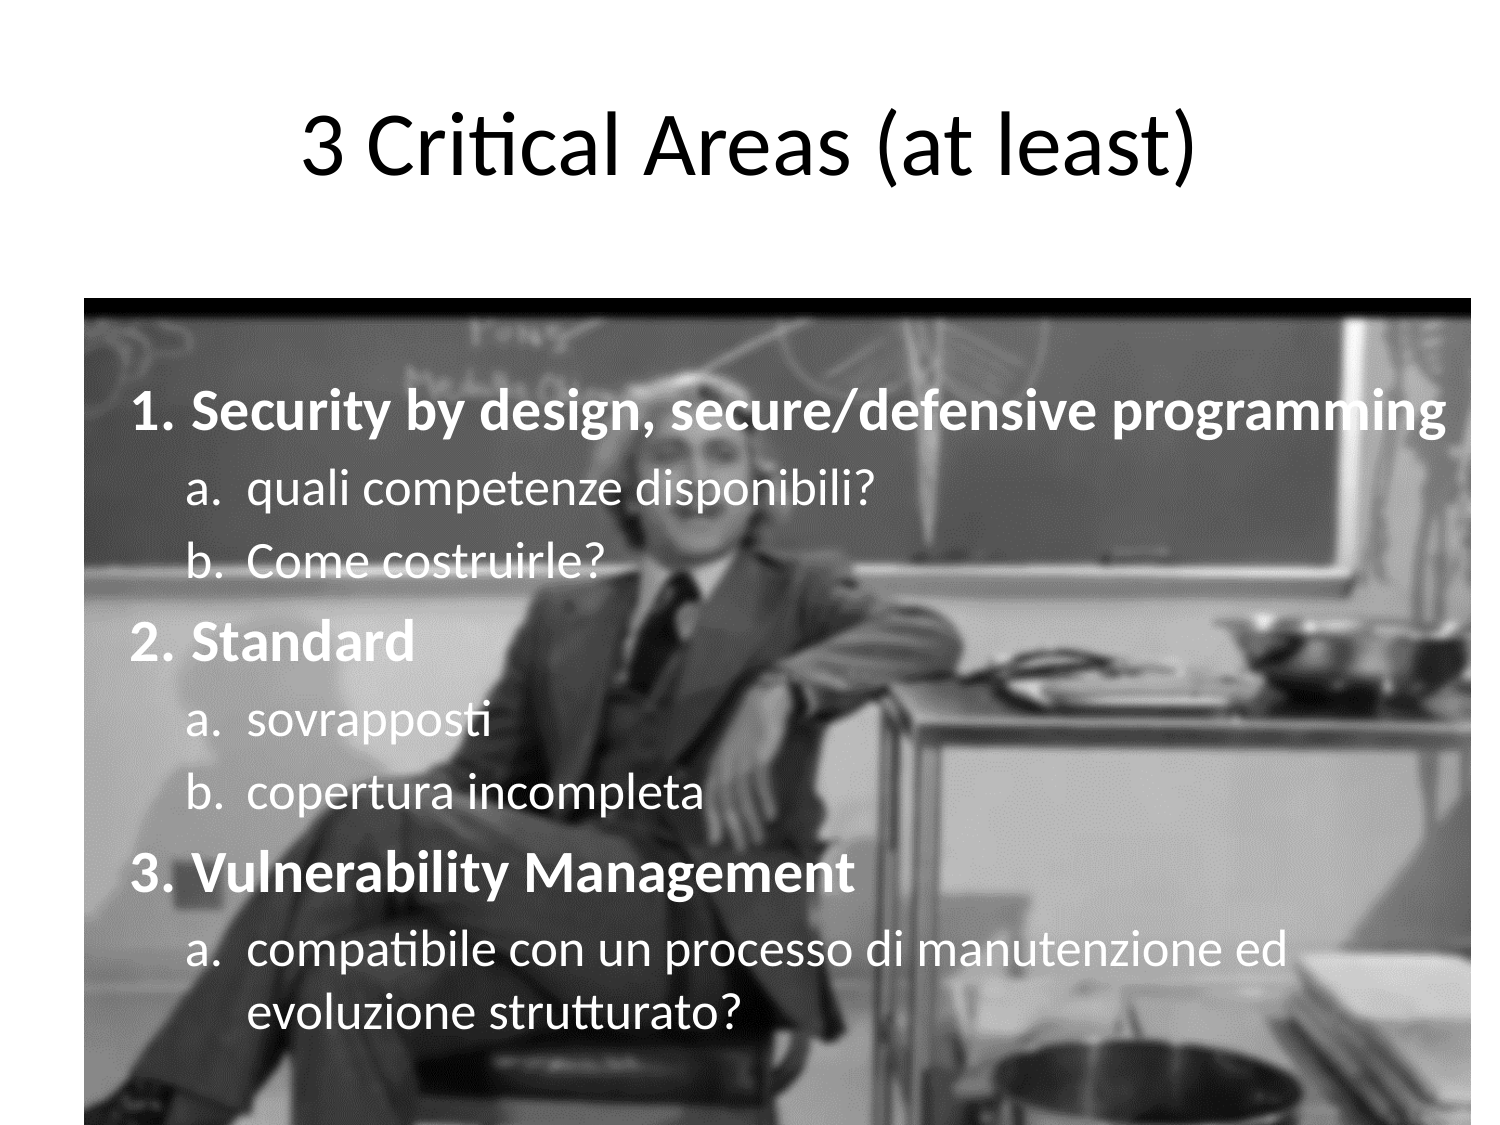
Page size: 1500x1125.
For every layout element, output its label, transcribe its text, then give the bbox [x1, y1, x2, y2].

title 3 Critical Areas (at least) [75, 45, 1425, 233]
picture [84, 298, 1471, 1125]
